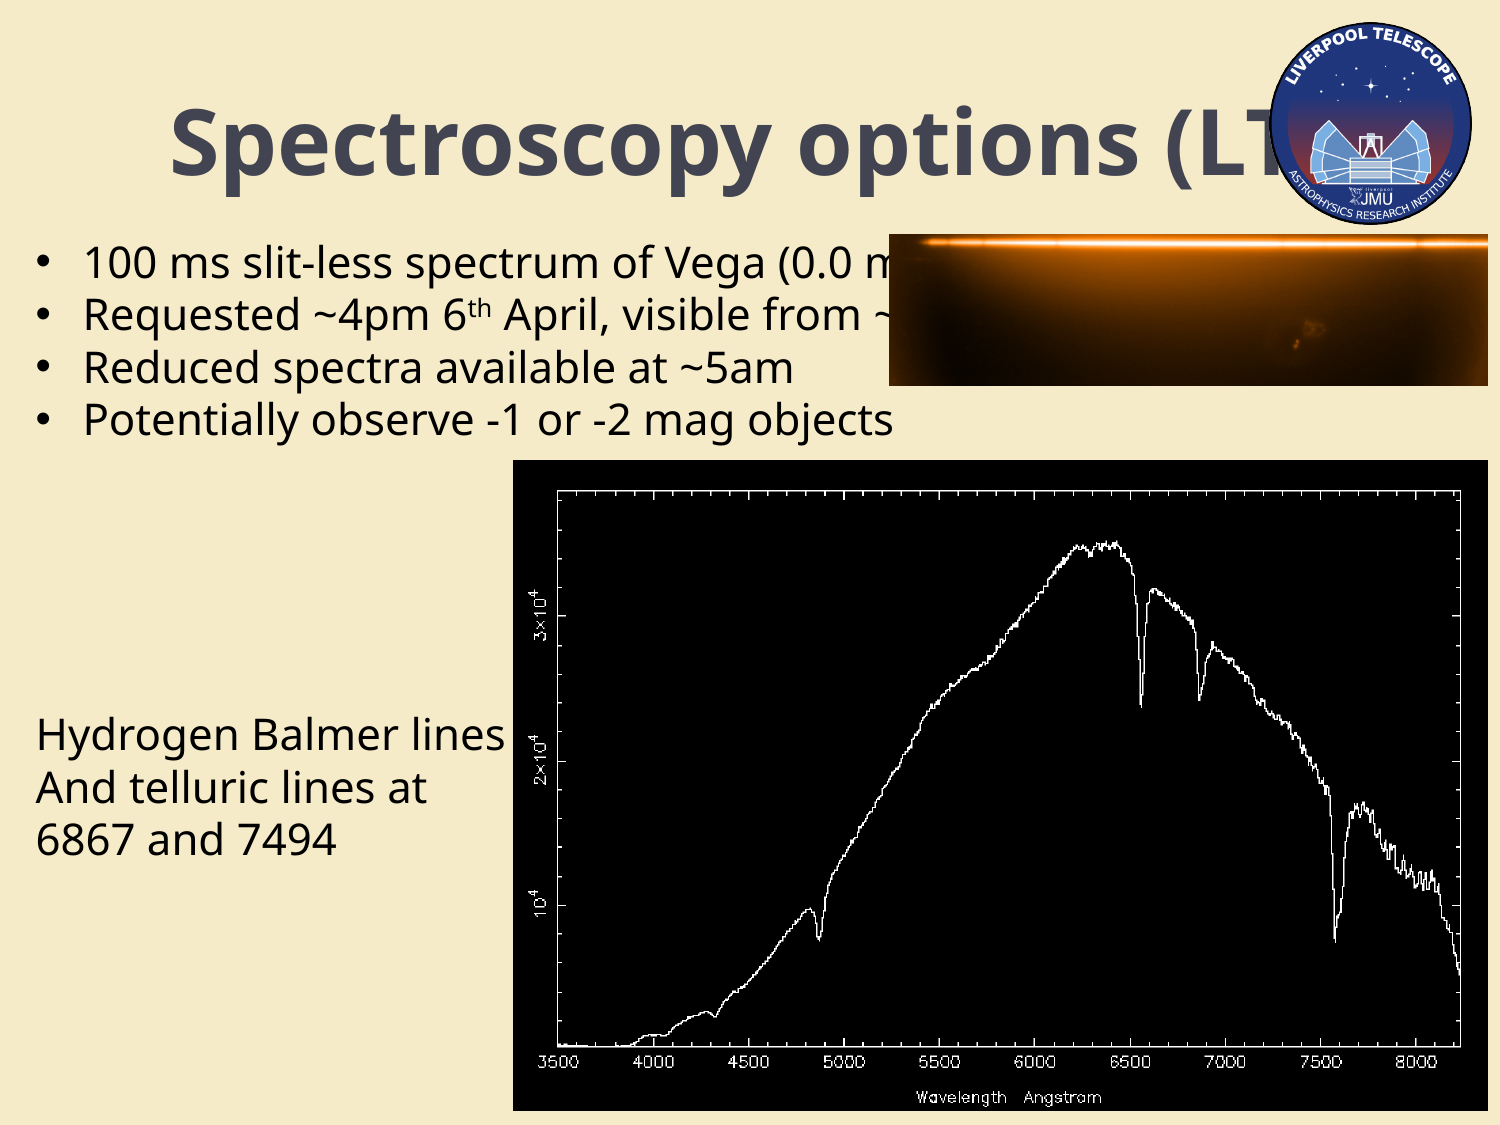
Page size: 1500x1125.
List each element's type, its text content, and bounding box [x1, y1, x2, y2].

text_box 100 ms slit-less spectrum of Vega (0.0 mag) Requested ~4pm 6th April, visible from ~2am Reduced spectra available at ~5am Potentially observe -1 or -2 mag objects Hydrogen Balmer lines And telluric lines at 6867 and 7494 [20, 227, 1500, 872]
picture [512, 460, 1488, 1111]
picture [1269, 22, 1472, 225]
title Spectroscopy options (LT) [75, 45, 1265, 227]
picture [889, 234, 1488, 386]
